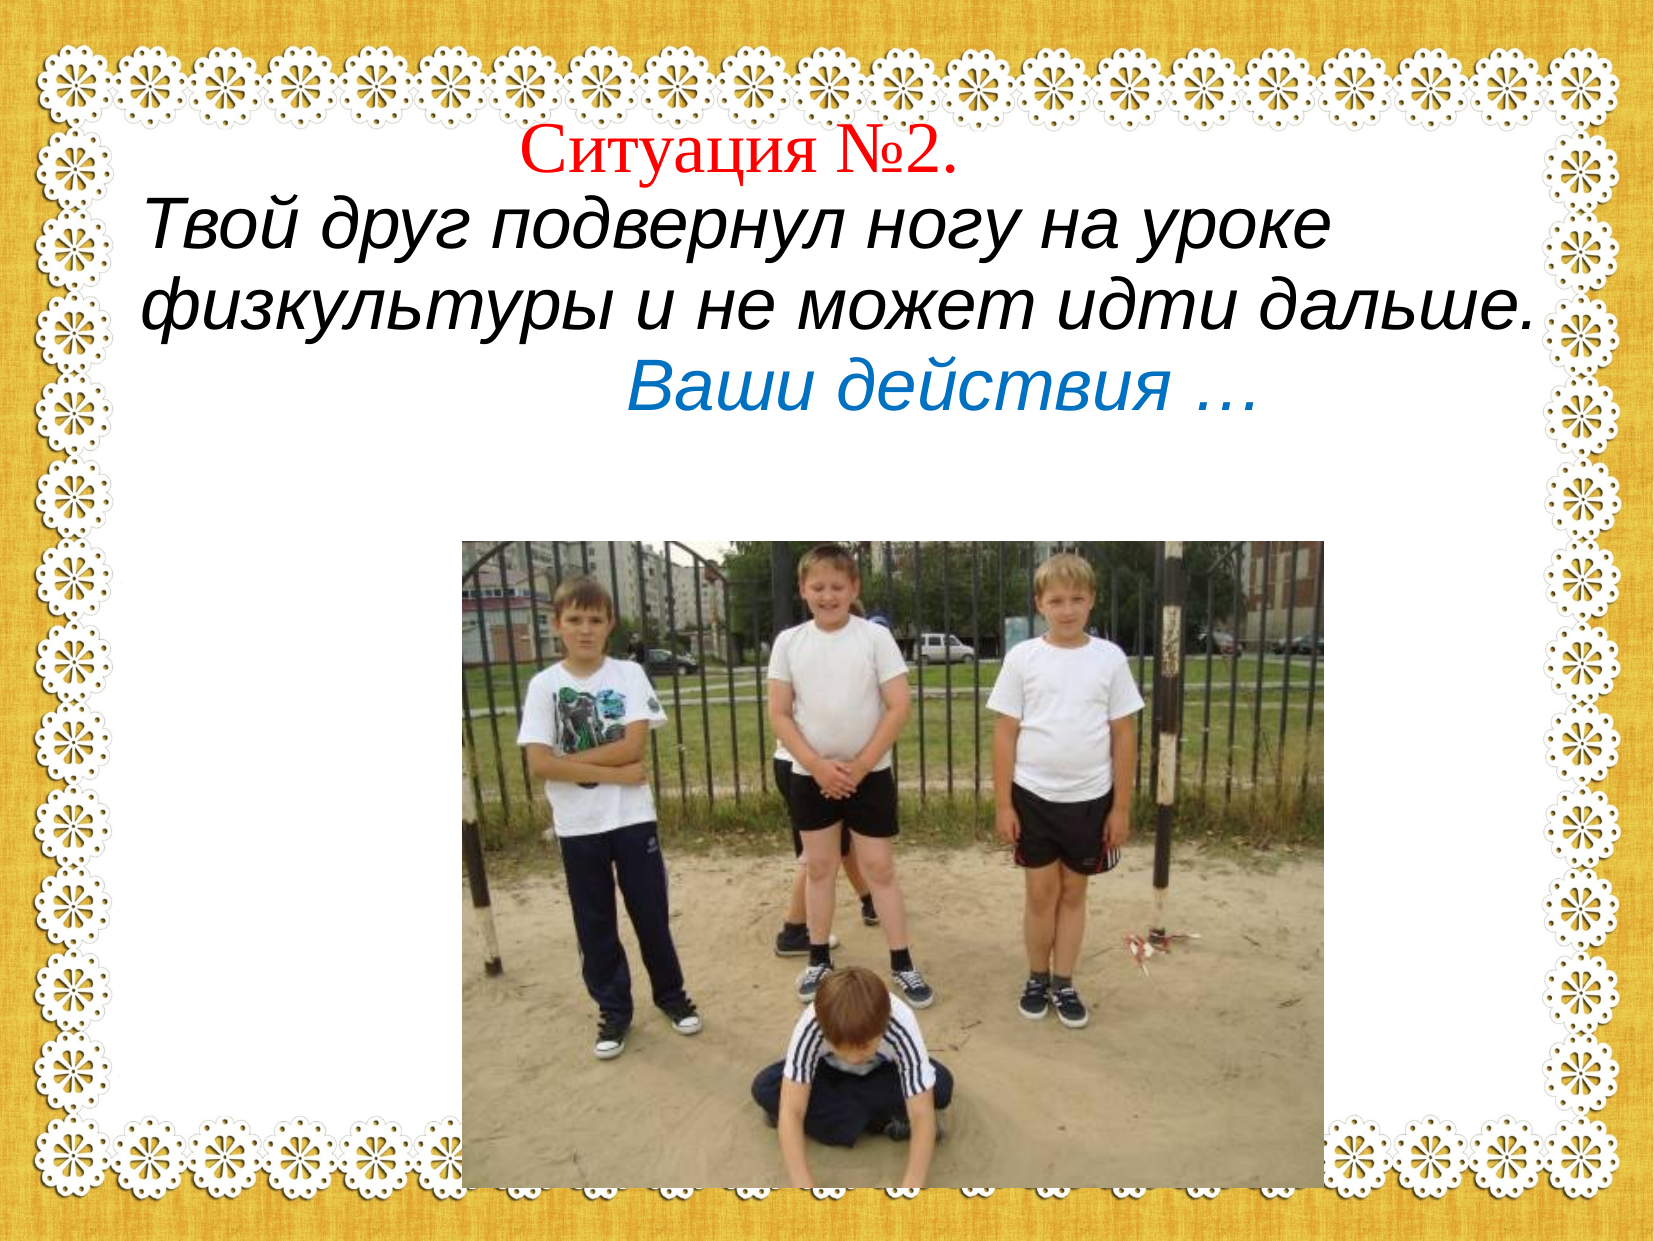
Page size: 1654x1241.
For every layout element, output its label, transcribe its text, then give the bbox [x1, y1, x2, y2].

picture [0, 0, 1654, 1241]
text_box Твой друг подвернул ногу на уроке физкультуры и не может идти дальше. Ваши действия … [123, 174, 1566, 436]
text_box Ситуация №2. [503, 99, 978, 174]
